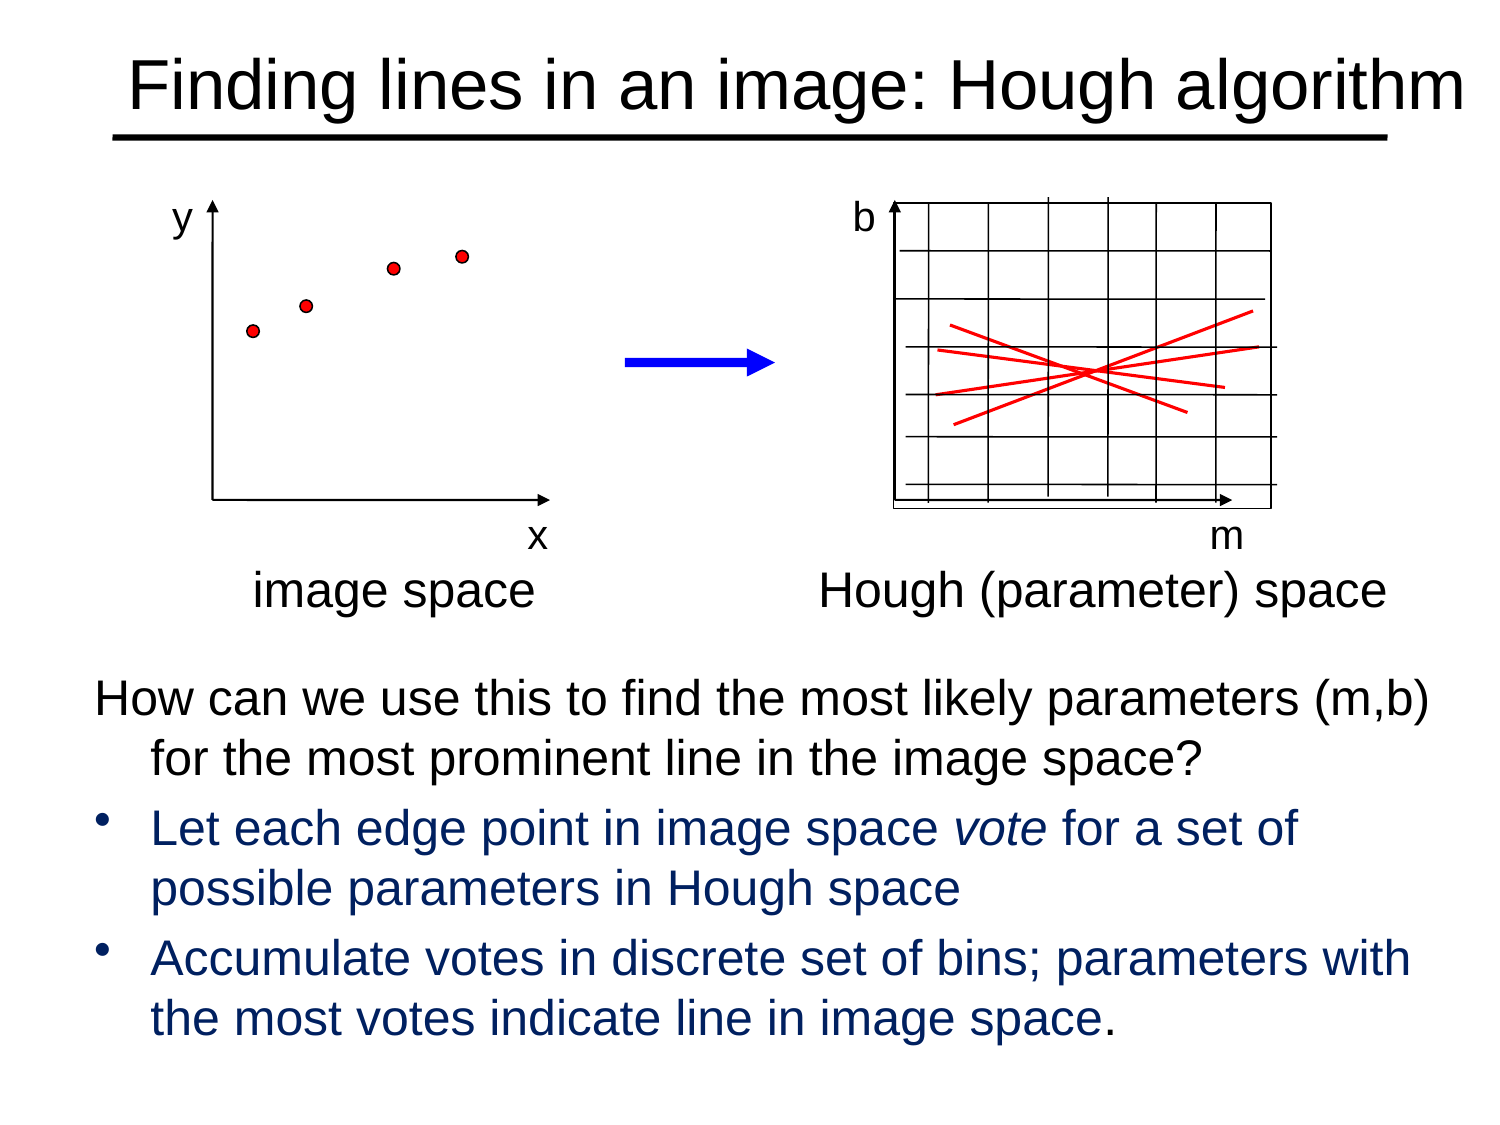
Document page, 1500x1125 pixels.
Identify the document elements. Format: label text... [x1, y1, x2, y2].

text_box [209, 199, 219, 323]
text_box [112, 324, 1451, 1101]
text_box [893, 196, 1278, 509]
text_box [455, 250, 469, 263]
text_box b [837, 182, 891, 248]
text_box [387, 262, 400, 275]
text_box y [157, 182, 209, 248]
title Finding lines in an image: Hough algorithm [112, 12, 1500, 151]
list How can we use this to find the most likely parameters (m,b) for the most prominent line in the image space? Let each edge point in image space vote for a set of possible parameters in Hough space Accumulate votes in discrete set of bins; parameters with the most votes indicate line in image space. [78, 658, 107, 972]
text_box [299, 299, 313, 313]
